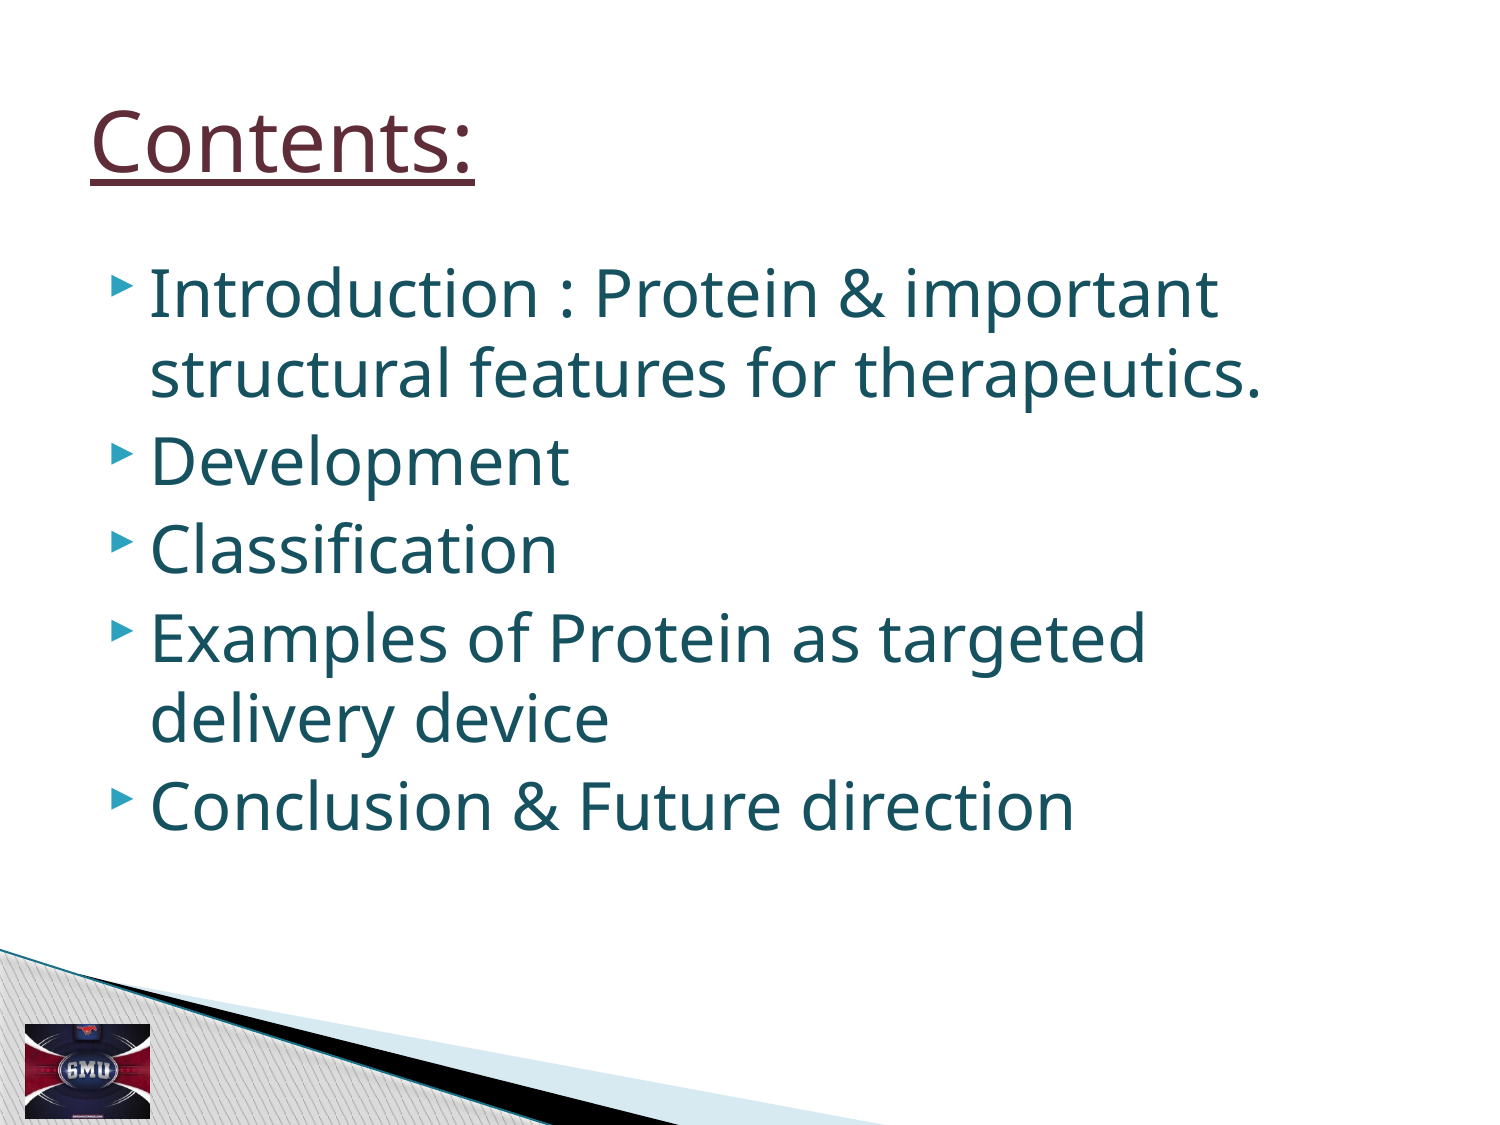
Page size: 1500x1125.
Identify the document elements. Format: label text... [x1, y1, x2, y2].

picture [25, 1024, 151, 1119]
title Contents: [75, 45, 1425, 233]
list Introduction : Protein & important structural features for therapeutics. Development Classification Examples of Protein as targeted delivery device Conclusion & Future direction [75, 243, 1425, 986]
